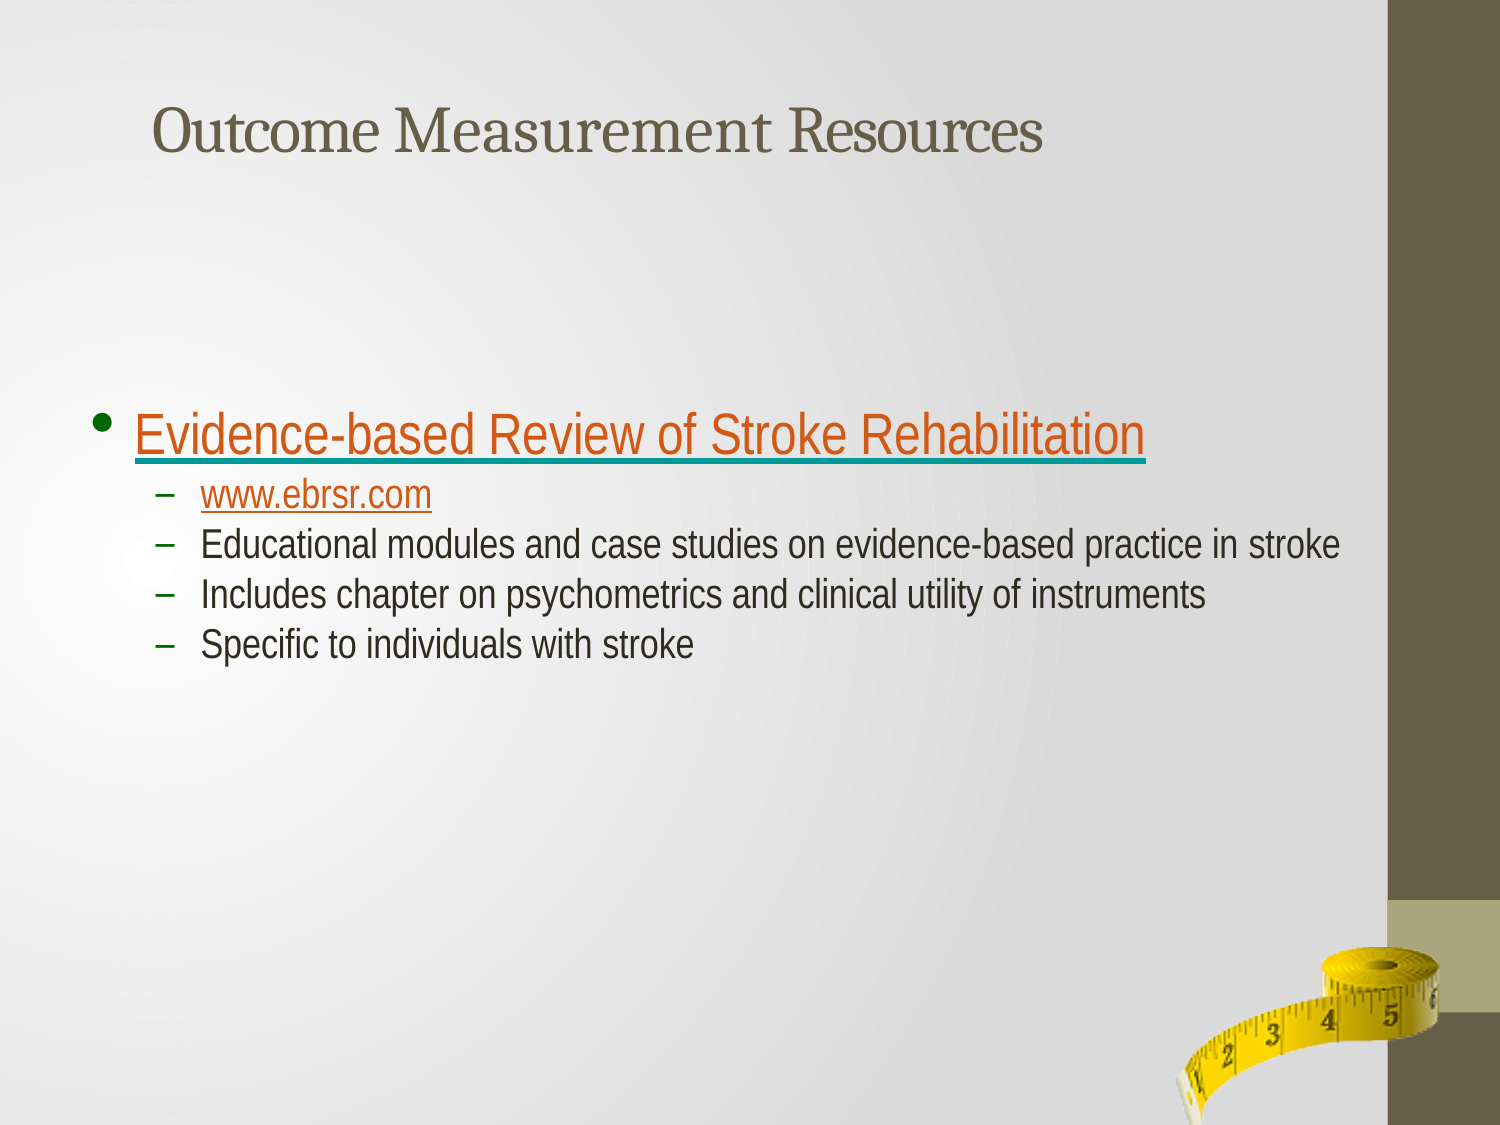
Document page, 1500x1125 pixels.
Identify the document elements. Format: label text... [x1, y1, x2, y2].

text_box [1174, 947, 1440, 1125]
text_box Evidence-based Review of Stroke Rehabilitation www.ebrsr.com Educational modules and case studies on evidence-based practice in stroke Includes chapter on psychometrics and clinical utility of instruments Specific to individuals with stroke [87, 269, 1426, 667]
title Outcome Measurement Resources [150, 29, 1250, 221]
